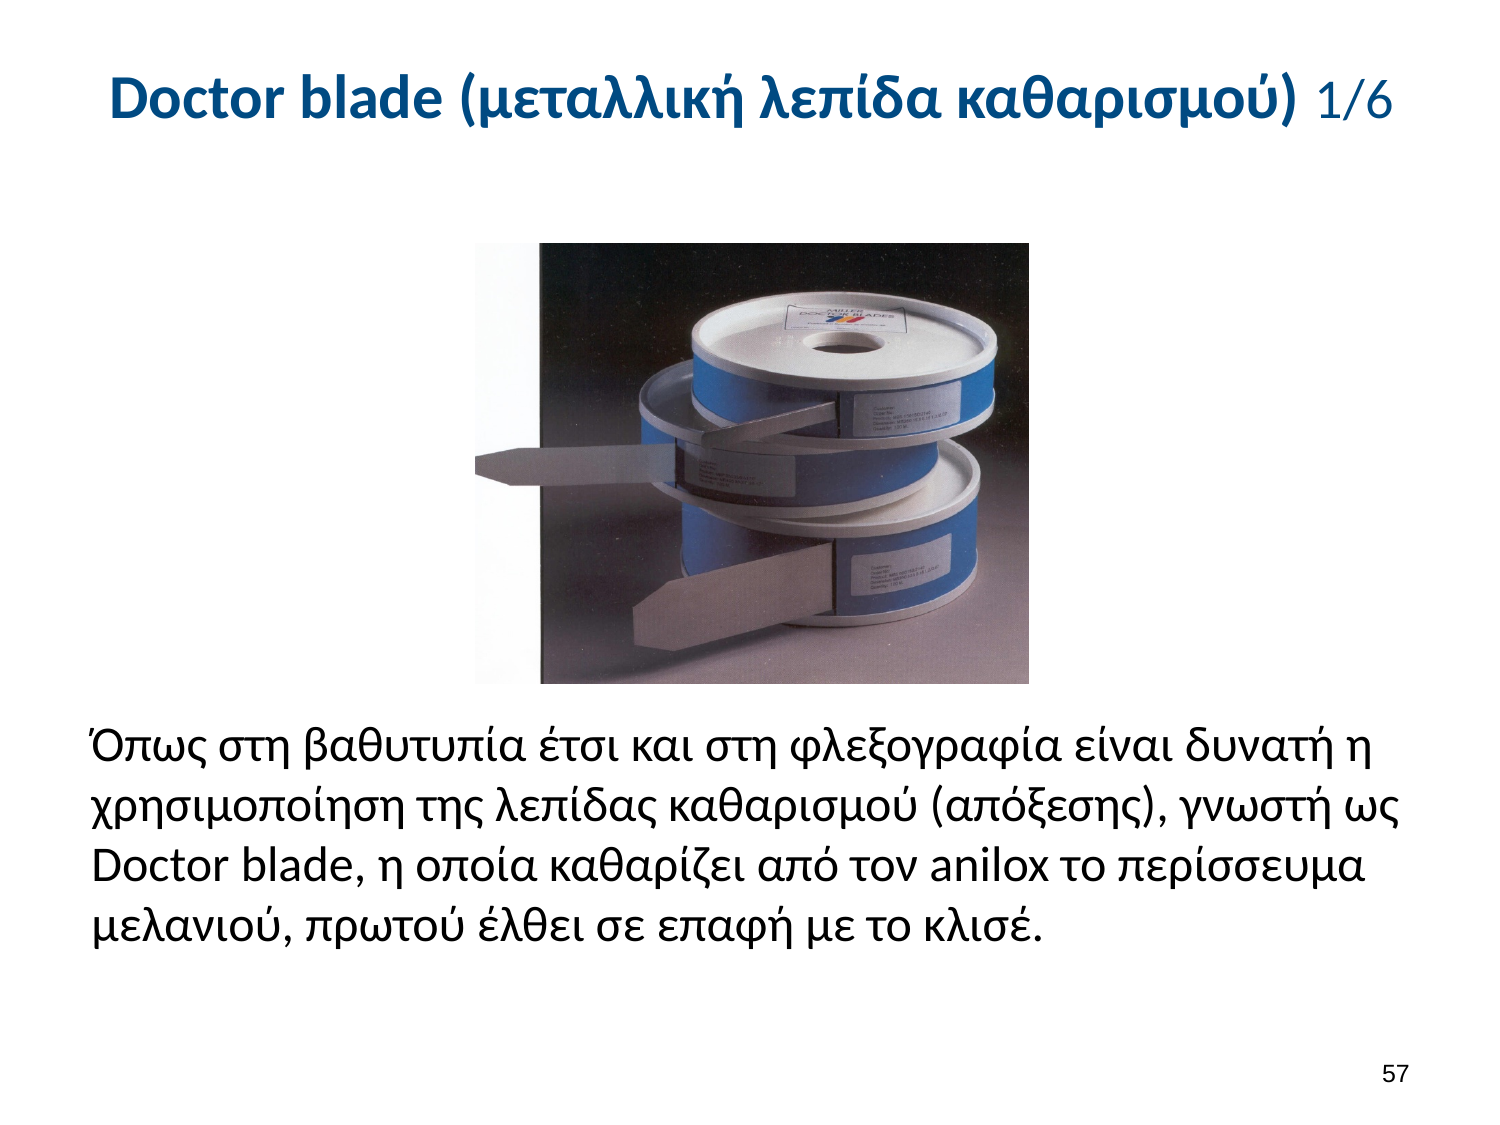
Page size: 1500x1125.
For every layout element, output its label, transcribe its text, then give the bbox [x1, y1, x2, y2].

title Doctor blade (μεταλλική λεπίδα καθαρισμού) 1/6 [76, 19, 1427, 169]
slide_number 56 [1074, 1042, 1425, 1103]
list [474, 243, 1029, 685]
text_box Όπως στη βαθυτυπία έτσι και στη φλεξογραφία είναι δυνατή η χρησιμοποίηση της λεπίδας καθαρισμού (απόξεσης), γνωστή ως Doctor blade, η οποία καθαρίζει από τον anilox το περίσσευμα μελανιού, πρωτού έλθει σε επαφή με το κλισέ. [76, 704, 1447, 959]
